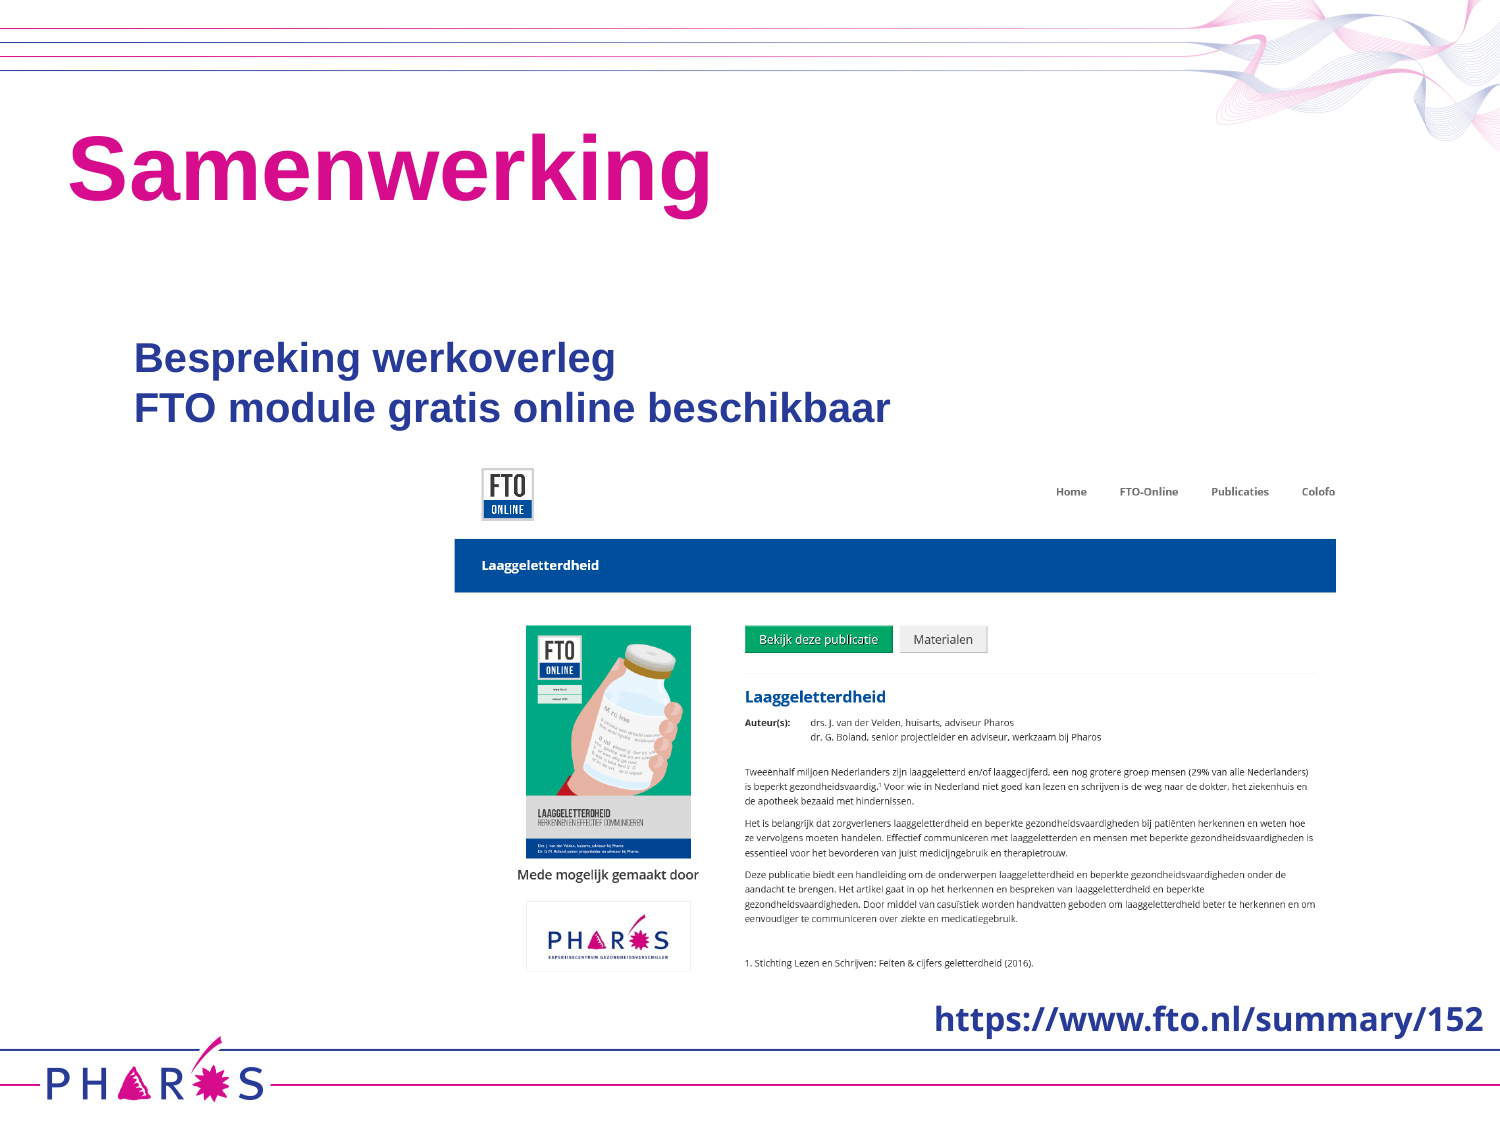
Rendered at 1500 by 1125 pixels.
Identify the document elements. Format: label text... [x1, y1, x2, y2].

title Samenwerking [53, 101, 1465, 228]
text_box Bespreking werkoverleg FTO module gratis online beschikbaar [0, 323, 1469, 439]
picture [0, 0, 1500, 1125]
text_box https://www.fto.nl/summary/152 [329, 990, 1499, 1046]
